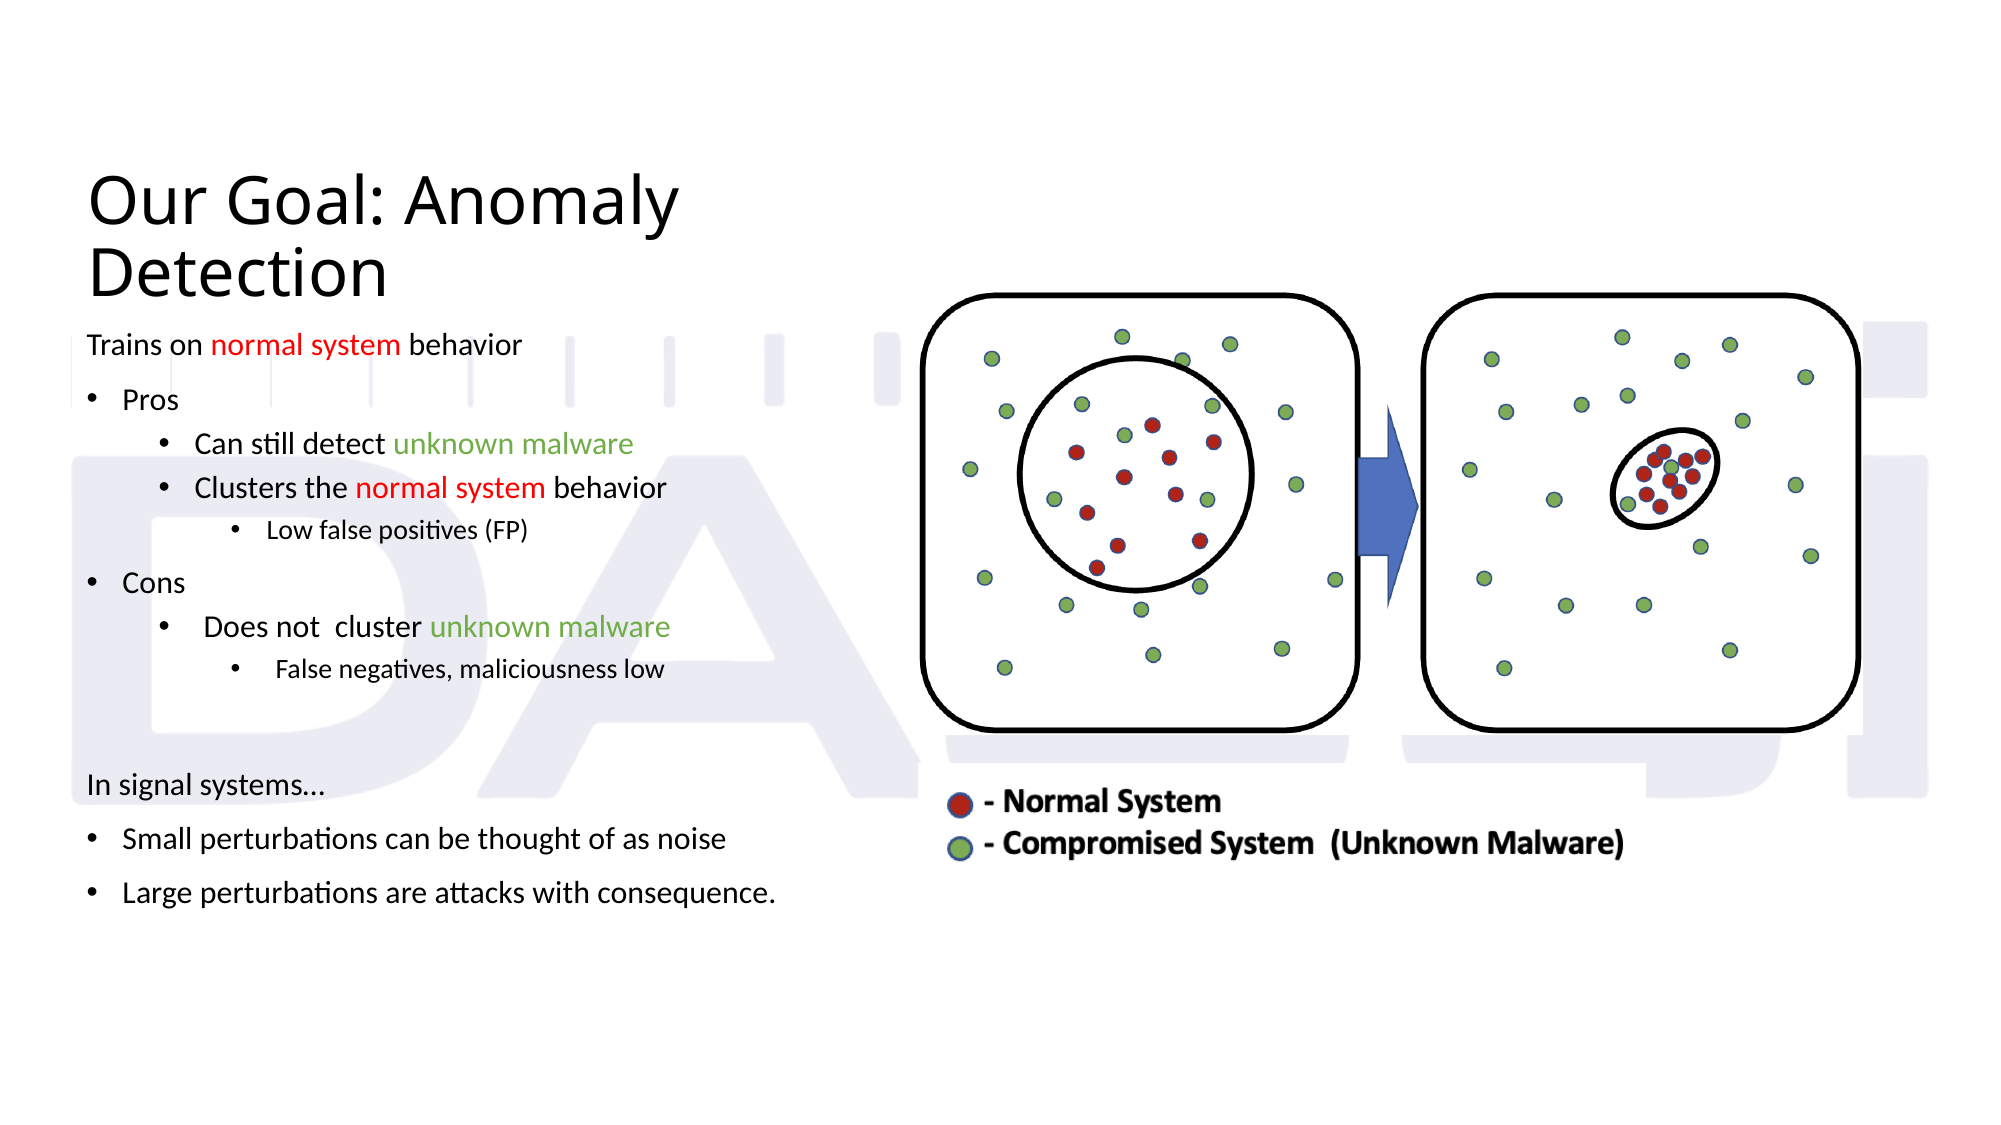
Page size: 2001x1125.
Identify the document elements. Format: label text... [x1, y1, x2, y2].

picture [71, 292, 1929, 878]
title Our Goal: Anomaly Detection [71, 137, 949, 320]
list Trains on normal system behavior Pros Can still detect unknown malware Clusters the normal system behavior Low false positives (FP) Cons Does not cluster unknown malware False negatives, maliciousness low In signal systems… Small perturbations can be thought of as noise Large perturbations are attacks with consequence. [71, 805, 865, 922]
